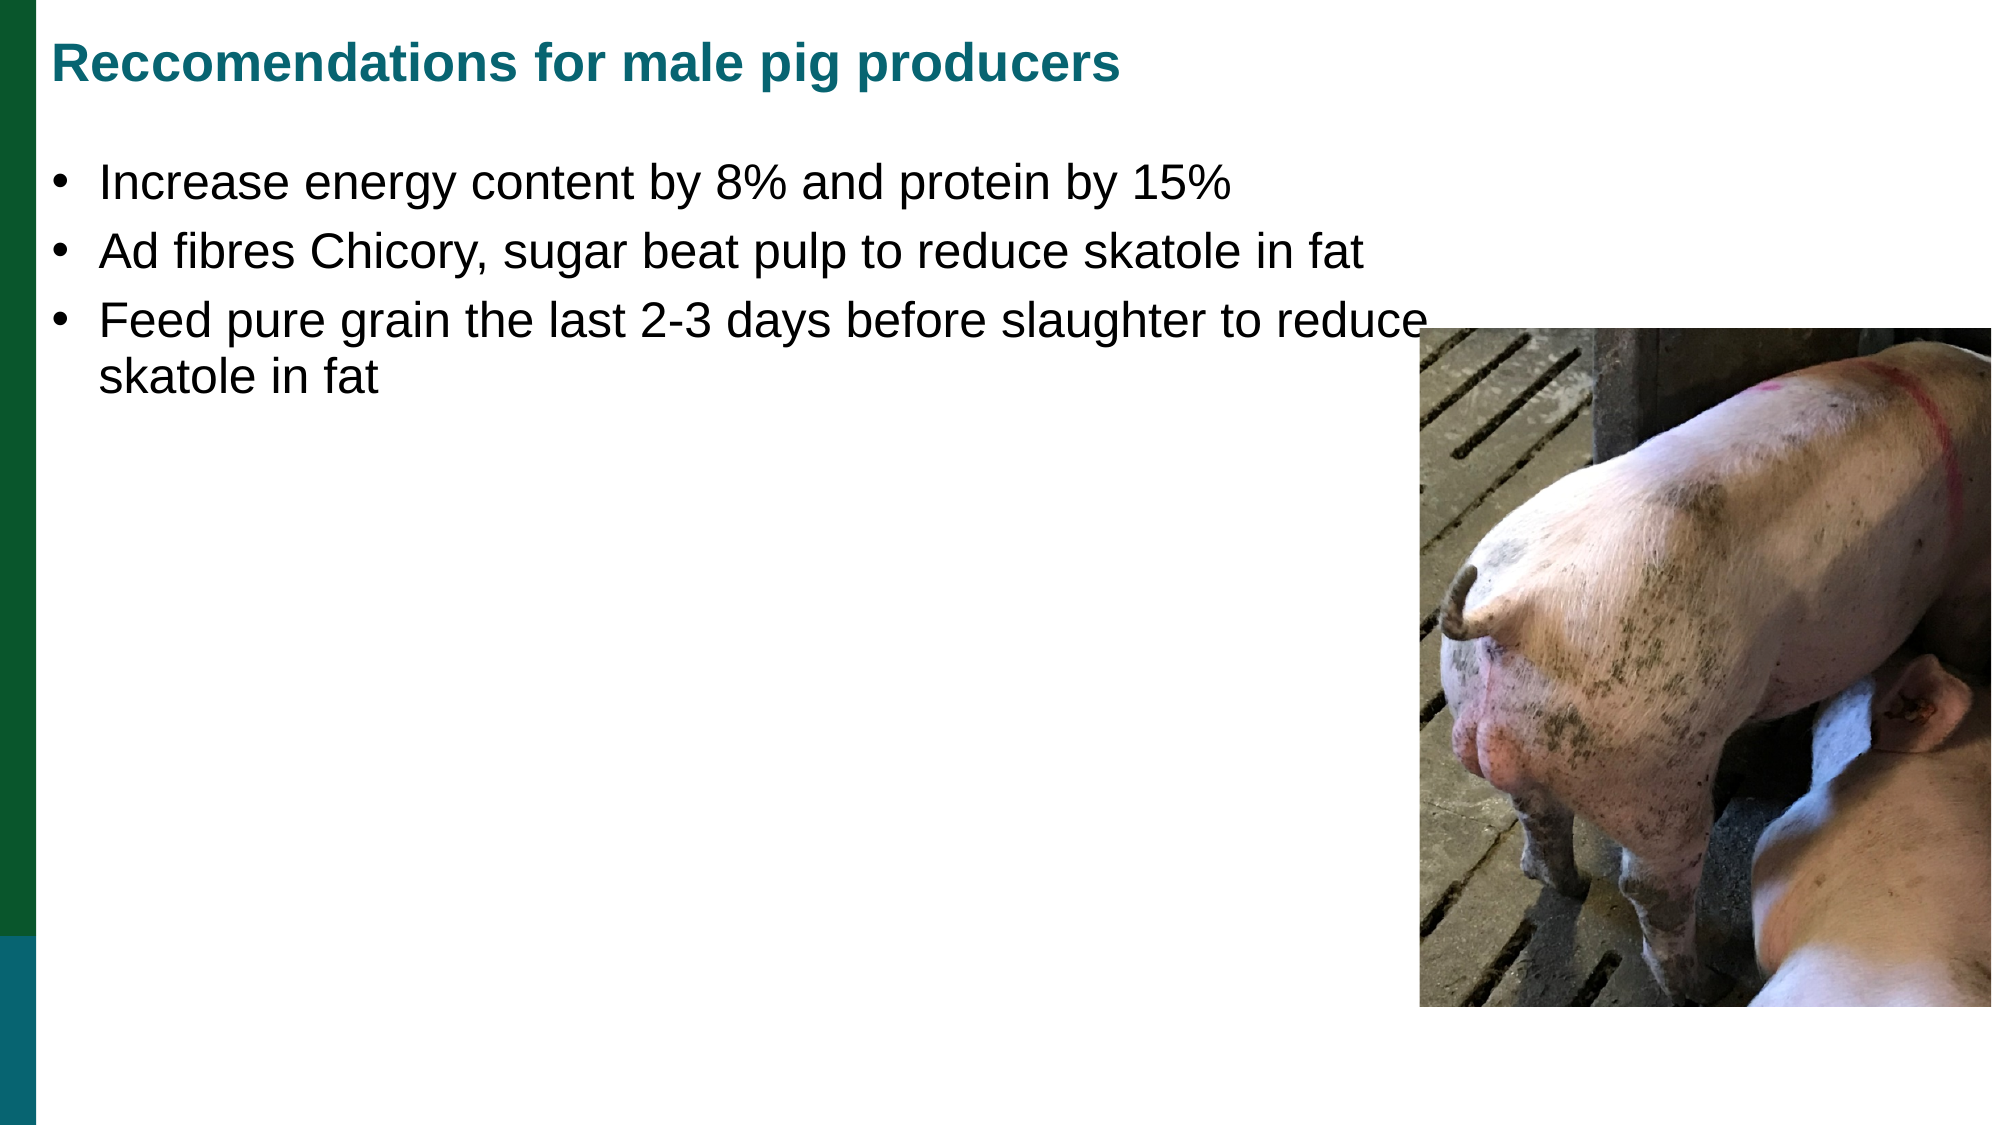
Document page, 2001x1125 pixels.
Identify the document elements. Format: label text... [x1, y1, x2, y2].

title Reccomendations for male pig producers [51, 6, 1592, 123]
list Increase energy content by 8% and protein by 15% Ad fibres Chicory, sugar beat pulp to reduce skatole in fat Feed pure grain the last 2-3 days before slaughter to reduce skatole in fat [51, 154, 1592, 835]
picture [1366, 328, 2000, 1007]
